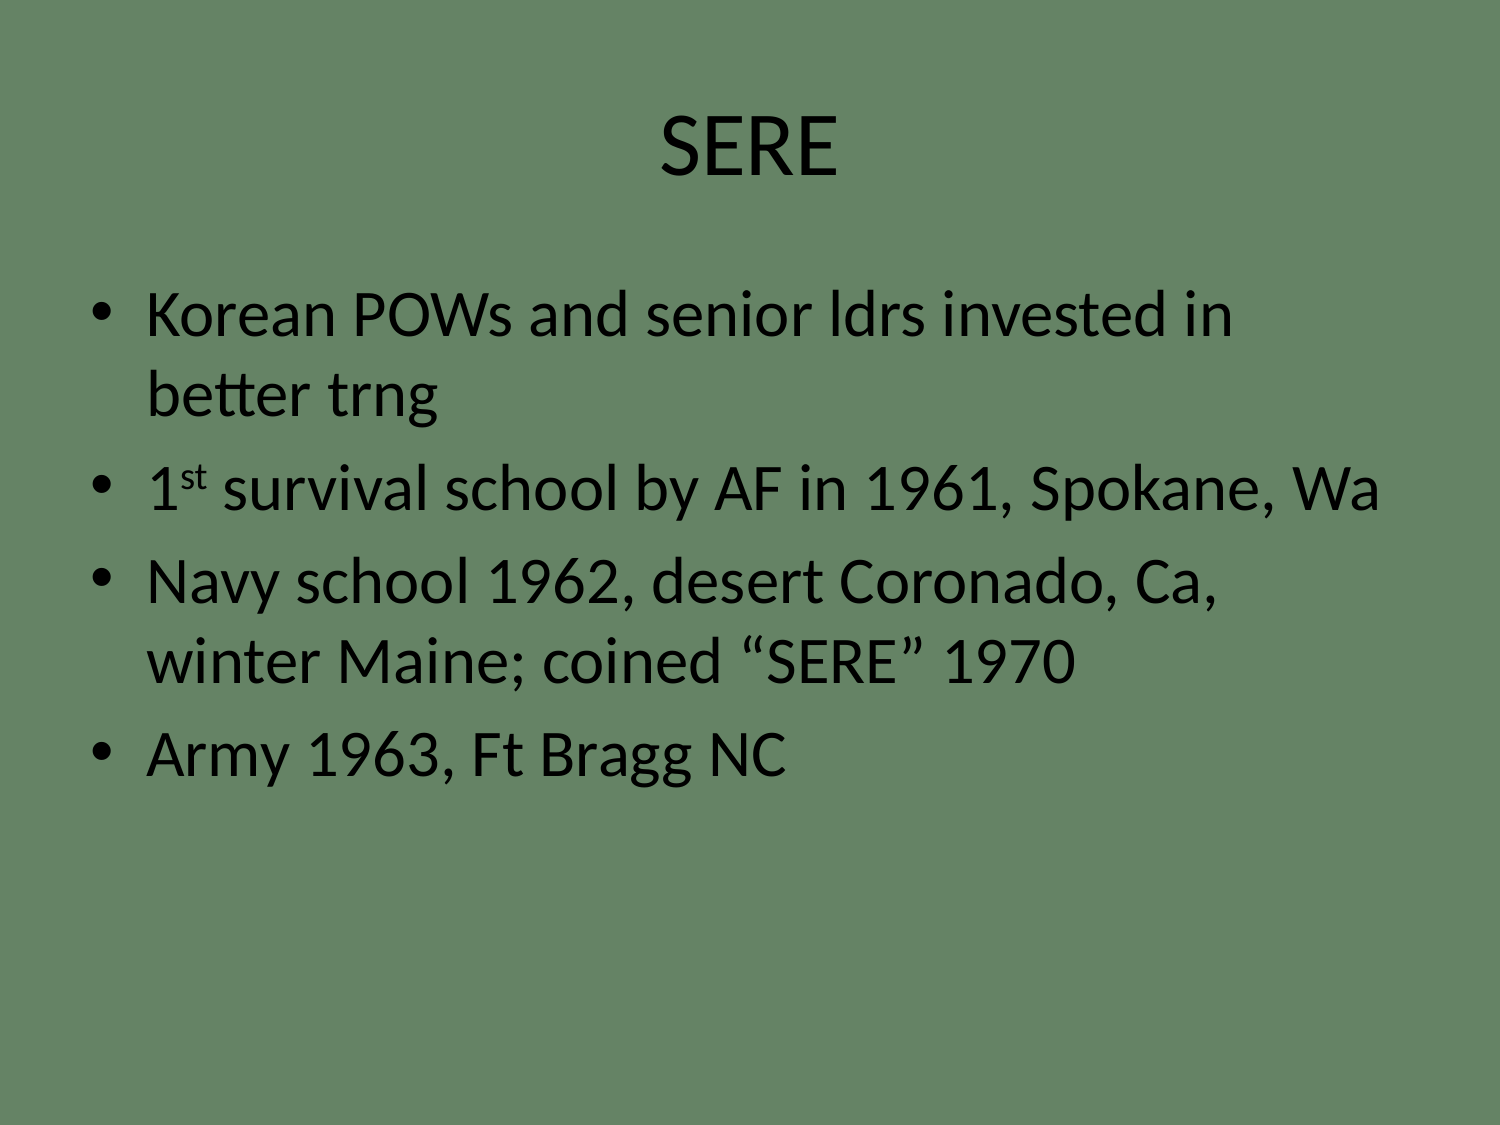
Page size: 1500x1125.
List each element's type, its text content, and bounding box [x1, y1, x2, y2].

list Korean POWs and senior ldrs invested in better trng 1st survival school by AF in 1961, Spokane, Wa Navy school 1962, desert Coronado, Ca, winter Maine; coined “SERE” 1970 Army 1963, Ft Bragg NC [75, 262, 1425, 1005]
title SERE [75, 45, 1425, 233]
